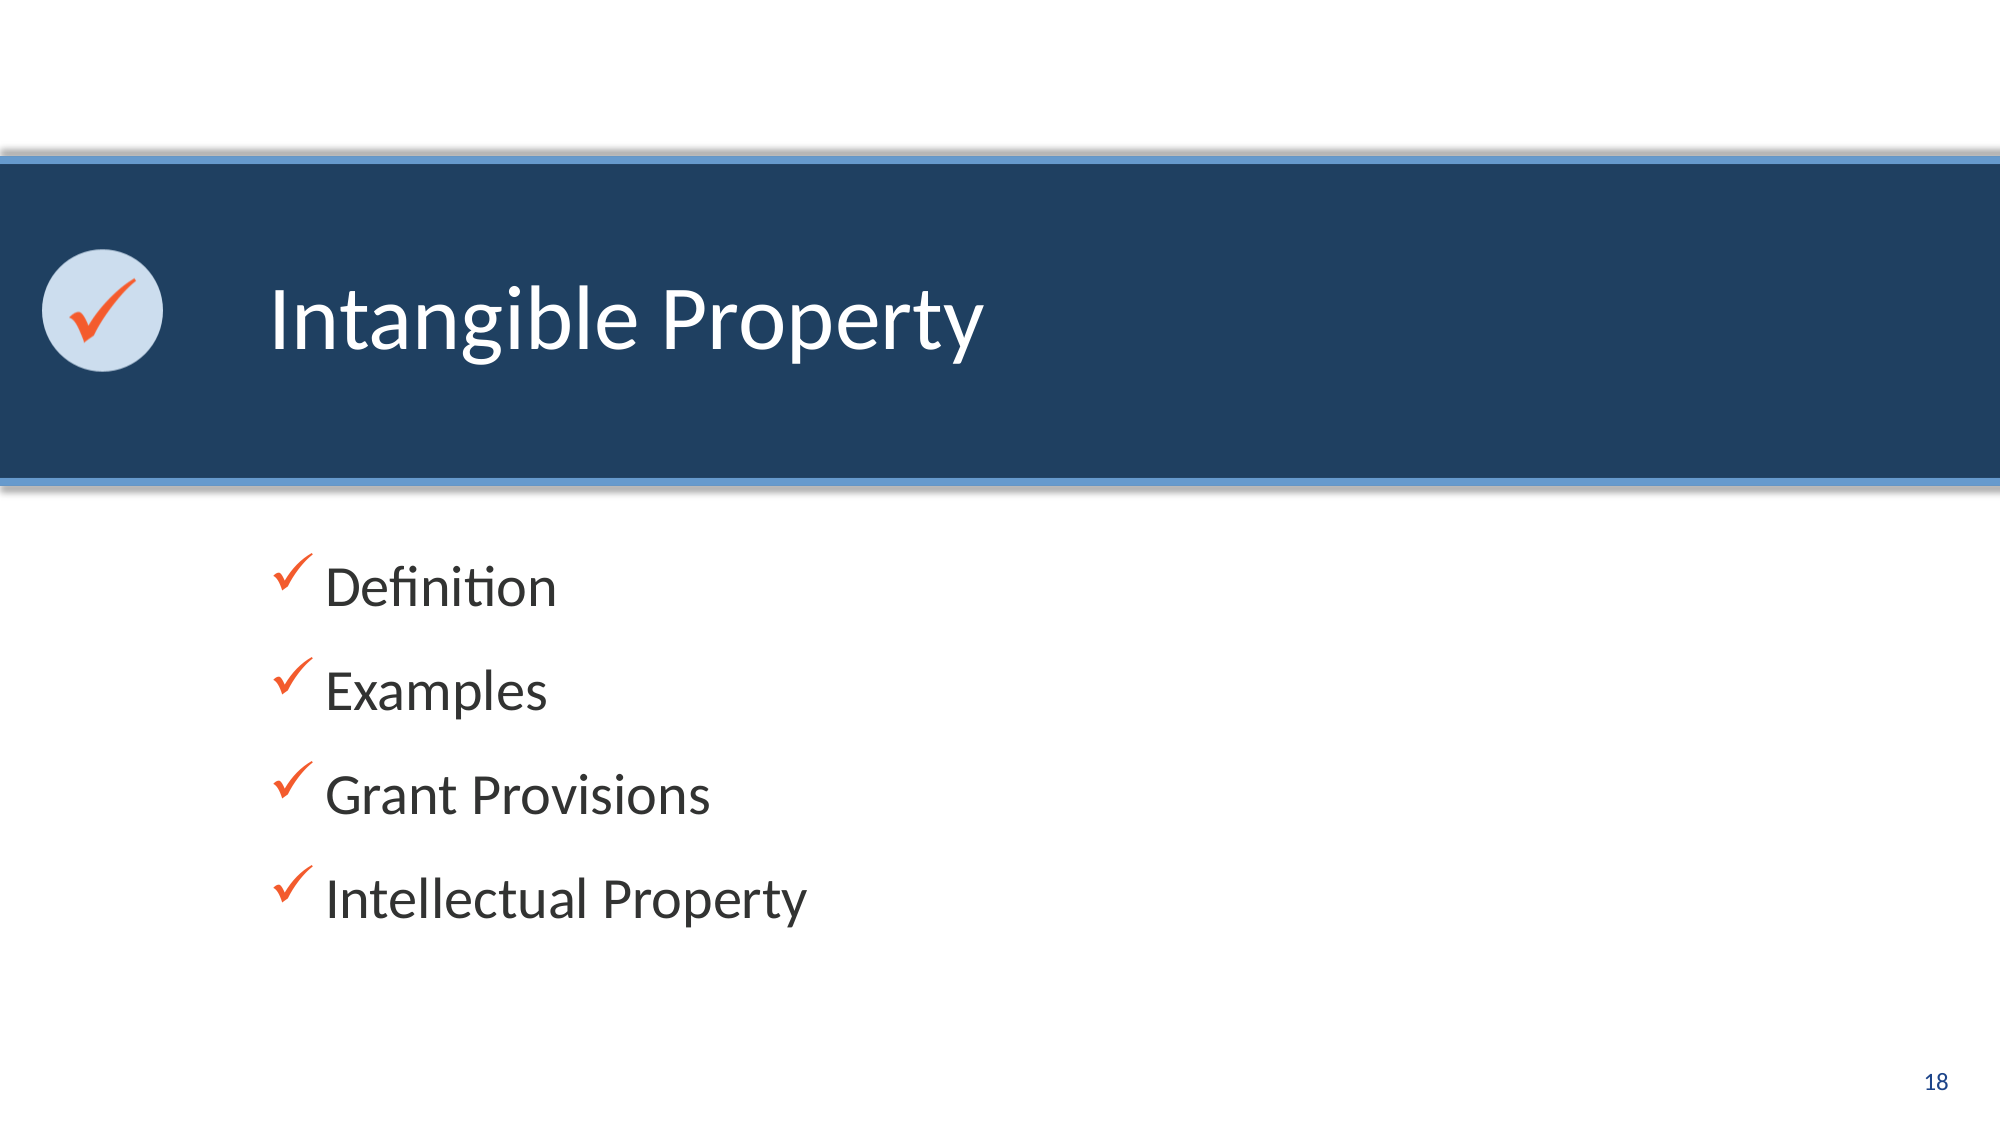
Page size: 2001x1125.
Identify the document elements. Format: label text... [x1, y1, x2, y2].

title Intangible Property [253, 143, 1906, 496]
picture [0, 141, 2000, 501]
slide_number 18 [1514, 1050, 1965, 1111]
list Definition Examples Grant Provisions Intellectual Property [253, 546, 1863, 1000]
